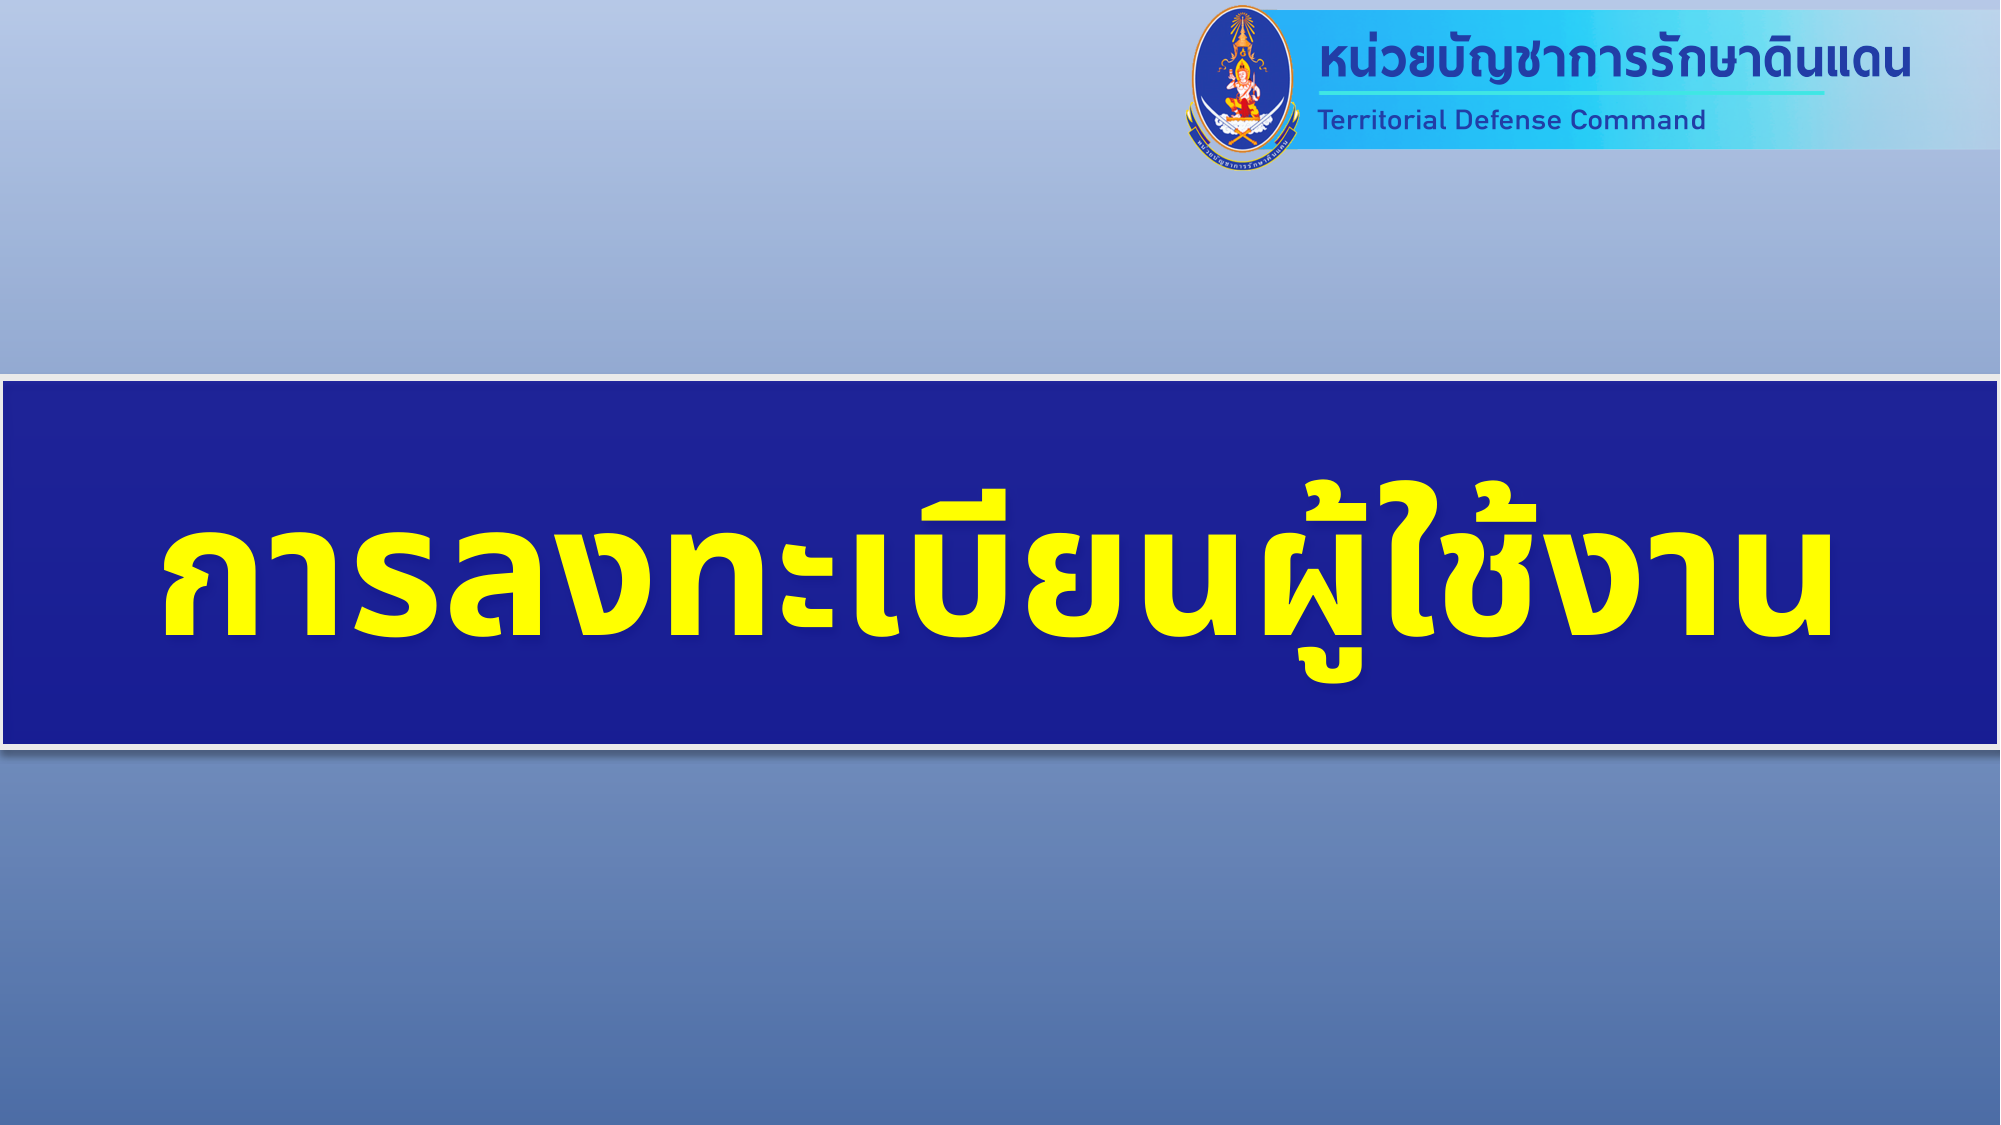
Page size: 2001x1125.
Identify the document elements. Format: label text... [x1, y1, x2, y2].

picture [1176, 0, 2000, 181]
text_box [0, 752, 2000, 1125]
text_box การลงทะเบียนผู้ใช้งาน [0, 377, 2000, 748]
text_box [0, 0, 2000, 377]
